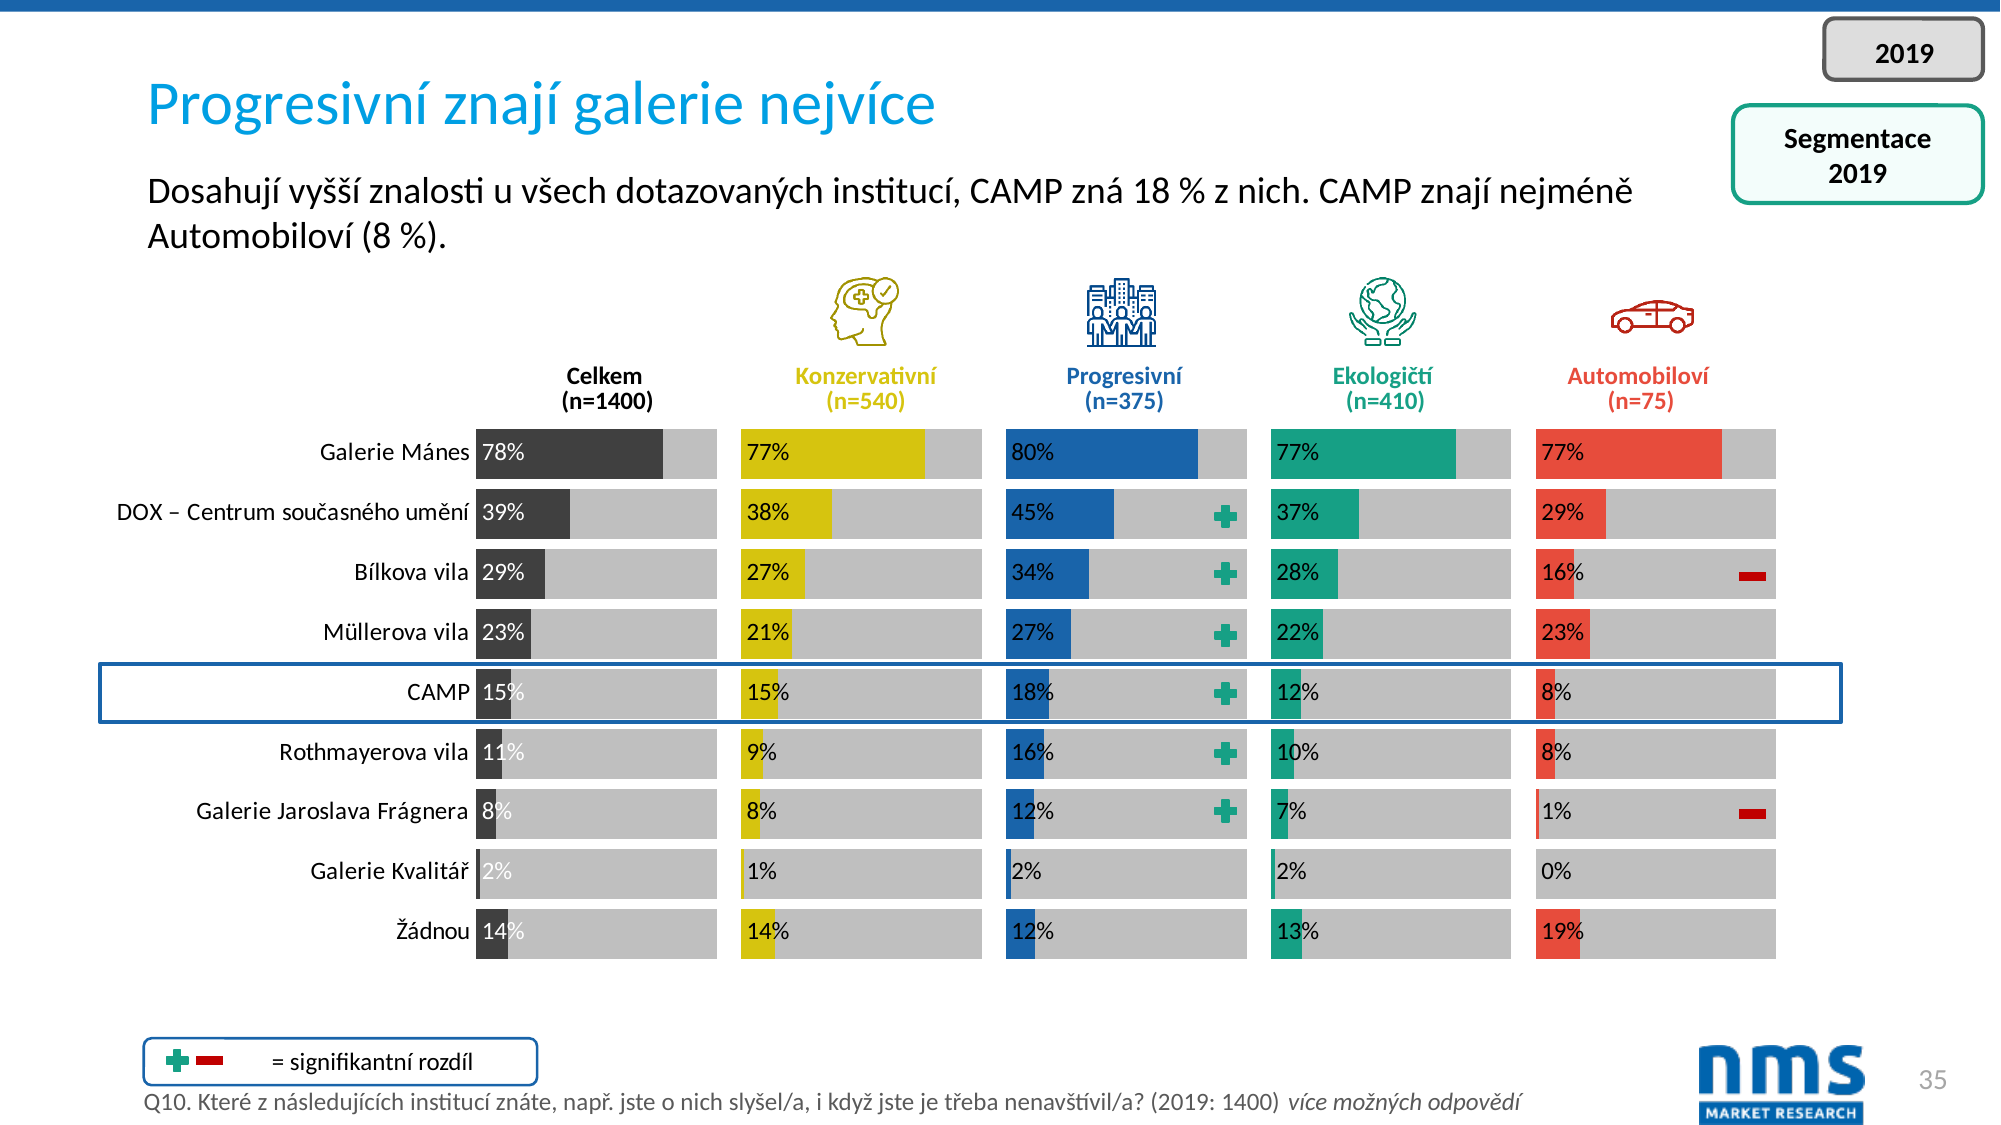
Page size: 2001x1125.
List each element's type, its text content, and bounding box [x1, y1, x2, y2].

chart [61, 334, 1805, 989]
picture [1611, 275, 1695, 359]
title Progresivní znají galerie nejvíce [0, 49, 2000, 150]
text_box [143, 1037, 538, 1086]
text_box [1824, 18, 1984, 80]
text_box Q10. Které z následujících institucí znáte, např. jste o nich slyšel/a, i když jste je třeba nenavštívil/a? (2019: 1400) více možných odpovědí [143, 1075, 1653, 1125]
picture [830, 277, 899, 346]
picture [1087, 278, 1156, 347]
picture [1699, 1045, 1865, 1125]
picture [1348, 277, 1418, 347]
text_box [1812, 662, 1843, 724]
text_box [1732, 105, 1984, 204]
slide_number 35 [1866, 1048, 2000, 1109]
list Dosahují vyšší znalosti u všech dotazovaných institucí, CAMP zná 18 % z nich. CAMP znají nejméně Automobiloví (8 %). [0, 165, 2000, 274]
